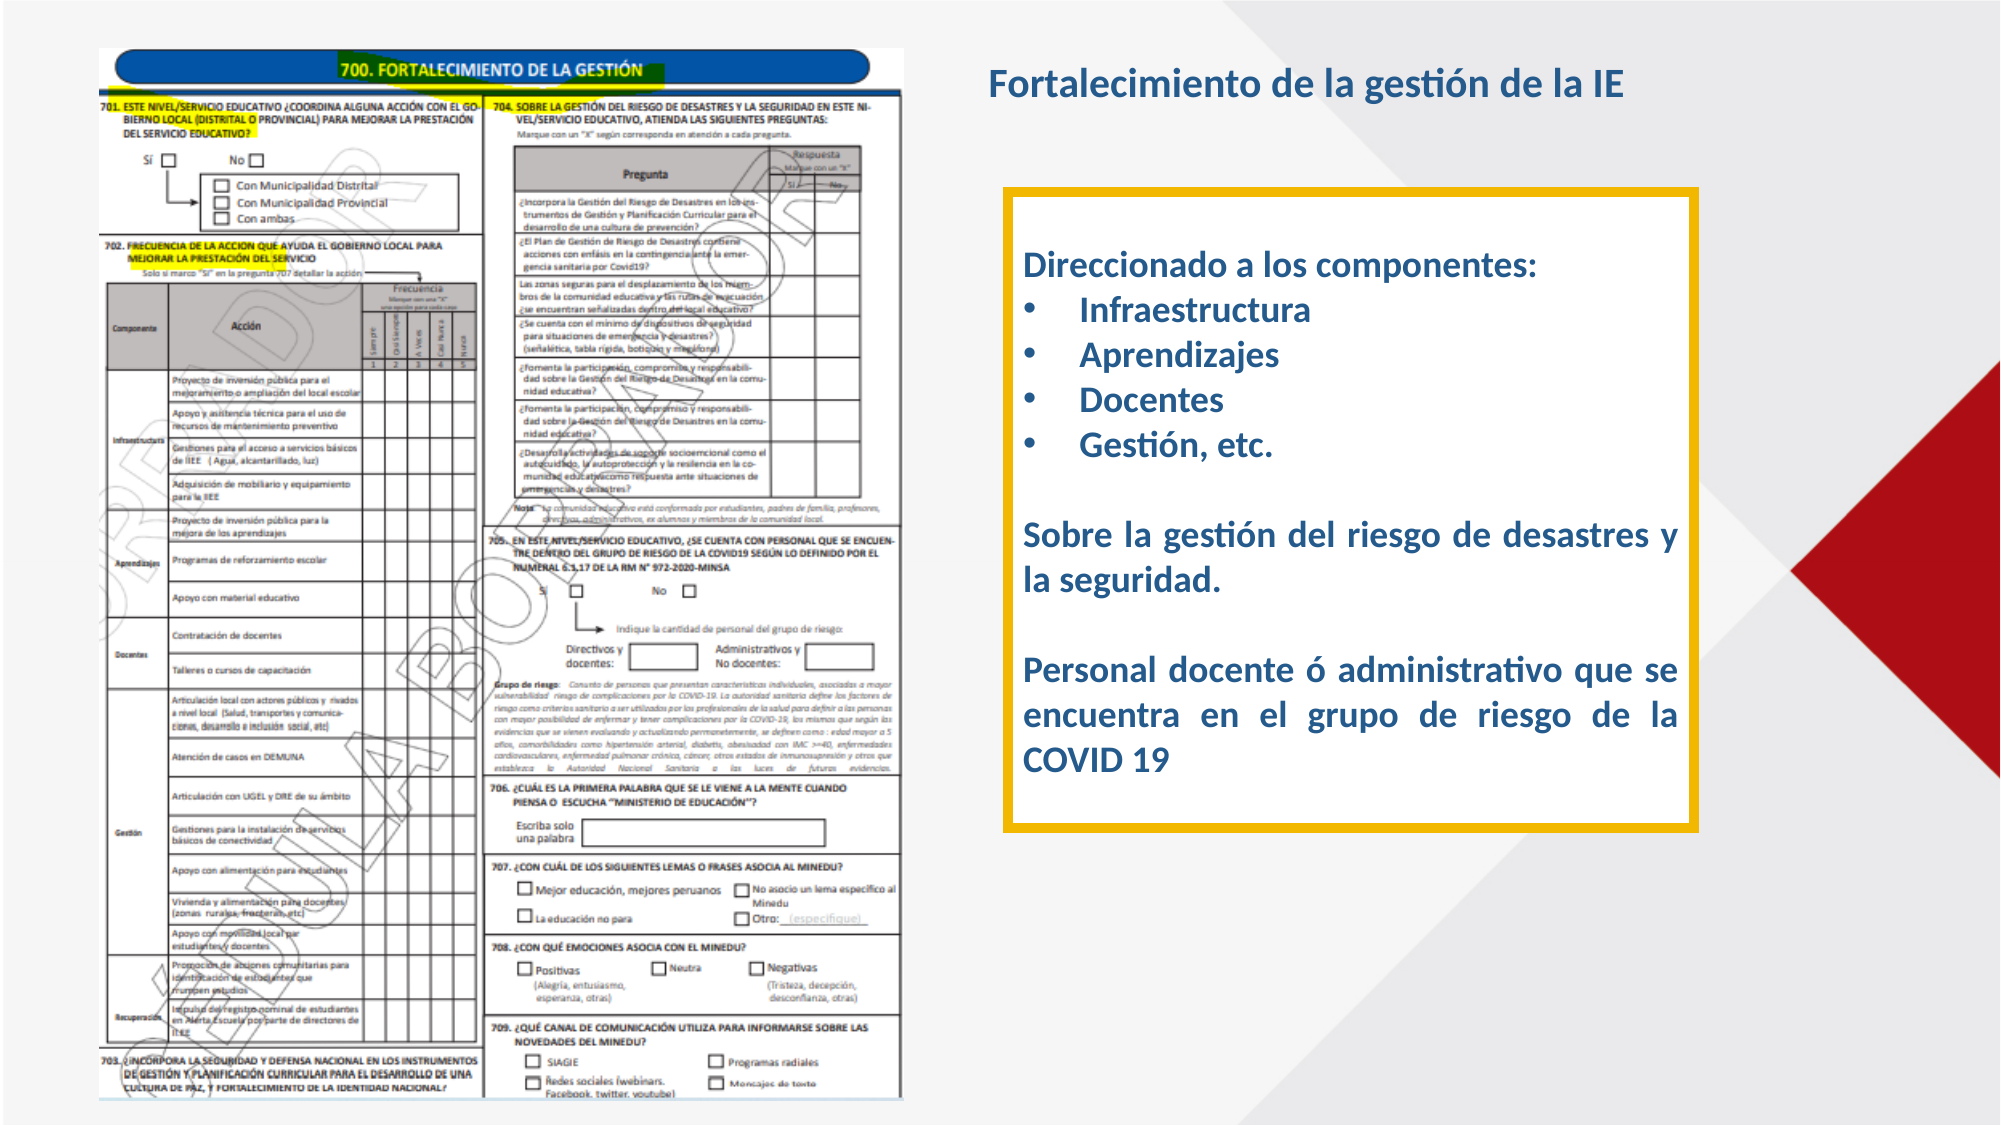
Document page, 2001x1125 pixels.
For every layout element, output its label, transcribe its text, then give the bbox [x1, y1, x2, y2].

text_box Direccionado a los componentes: Infraestructura Aprendizajes Docentes Gestión, etc. Sobre la gestión del riesgo de desastres y la seguridad. Personal docente ó administrativo que se encuentra en el grupo de riesgo de la COVID 19 [1007, 191, 1695, 829]
picture [0, 0, 2001, 1125]
text_box Fortalecimiento de la gestión de la IE [973, 48, 1659, 114]
